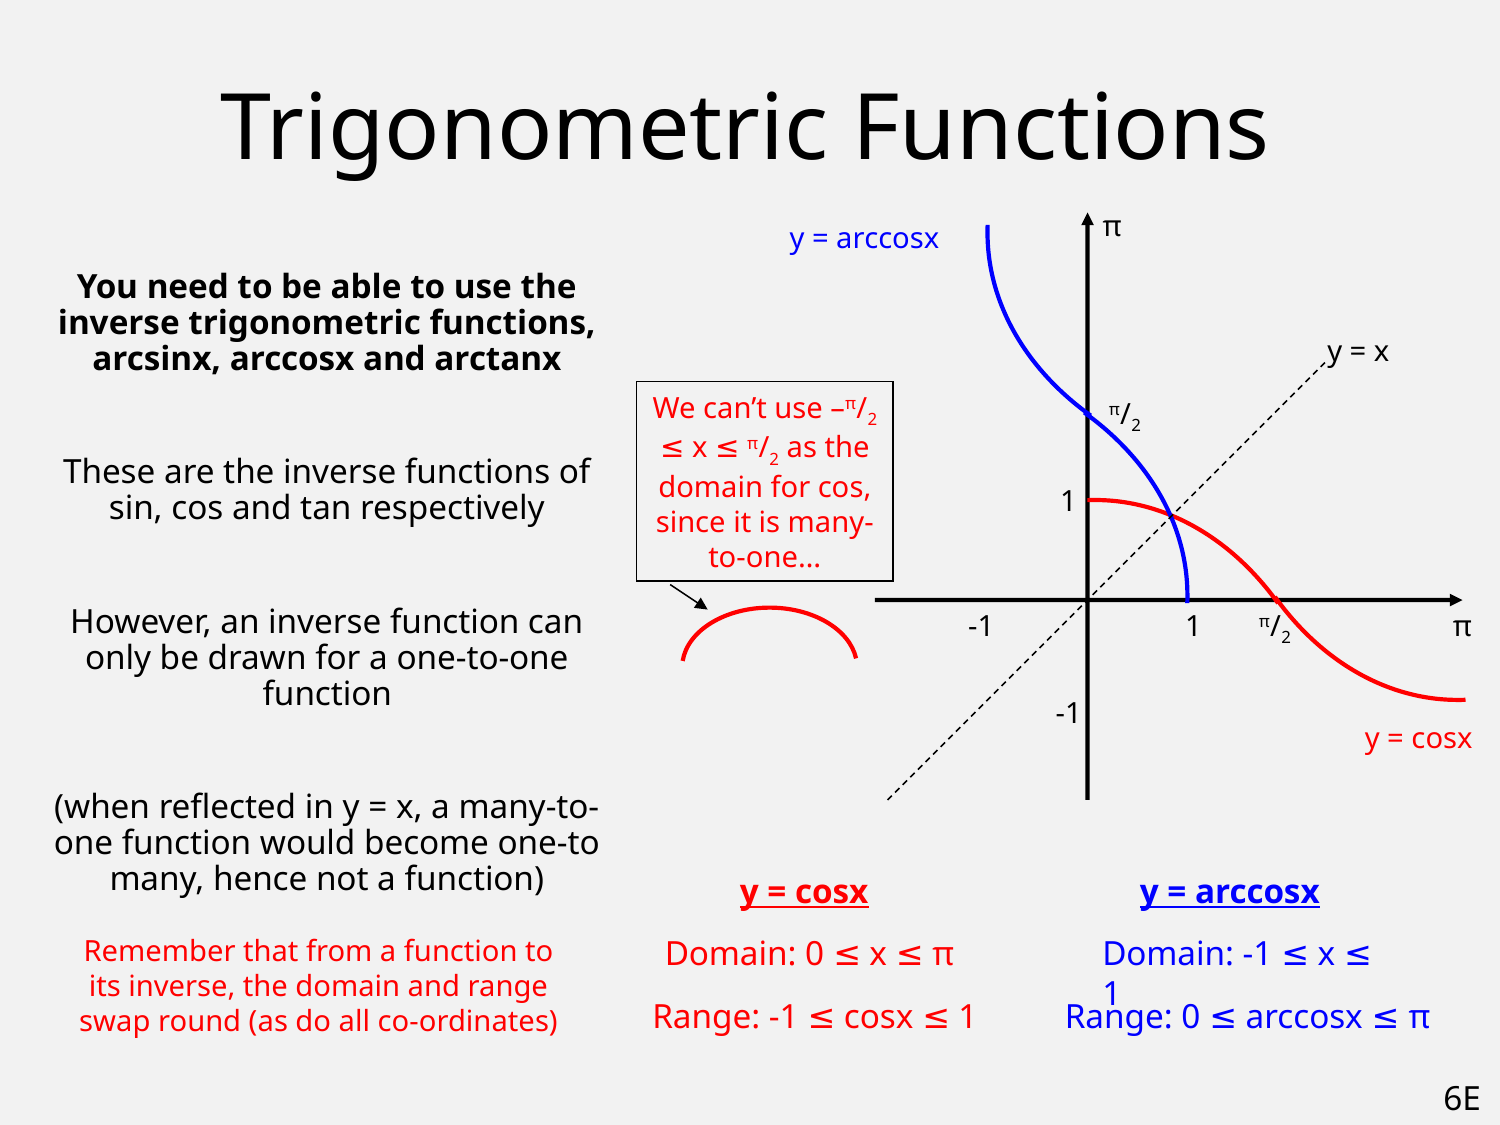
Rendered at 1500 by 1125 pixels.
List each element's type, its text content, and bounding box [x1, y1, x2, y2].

text_box π/2 [1237, 600, 1313, 655]
text_box Remember that from a function to its inverse, the domain and range swap round (as do all co-ordinates) [49, 924, 588, 1045]
text_box [1089, 515, 1276, 826]
text_box [988, 239, 1305, 413]
list You need to be able to use the inverse trigonometric functions, arcsinx, arccosx and arctanx These are the inverse functions of sin, cos and tan respectively However, an inverse function can only be drawn for a one-to-one function (when reflected in y = x, a many-to-one function would become one-to many, hence not a function) [24, 262, 630, 1005]
title Trigonometric Functions [98, 21, 1393, 239]
text_box We can’t use –π/2 ≤ x ≤ π/2 as the domain for cos, since it is many-to-one… [636, 381, 894, 581]
text_box y = arccosx [1124, 862, 1363, 918]
text_box y = arccosx [774, 239, 988, 263]
text_box y = x [1312, 324, 1438, 375]
text_box 6E [1428, 1069, 1500, 1125]
text_box π [1074, 239, 1150, 250]
text_box [682, 607, 857, 668]
text_box Domain: 0 ≤ x ≤ π [649, 924, 1025, 980]
text_box π/2 [1087, 387, 1163, 442]
text_box [670, 584, 708, 610]
text_box -1 [949, 599, 1013, 650]
text_box 1 [1037, 474, 1100, 525]
text_box y = cosx [725, 862, 925, 918]
text_box -1 [1037, 687, 1100, 738]
text_box [862, 412, 1188, 603]
text_box Domain: -1 ≤ x ≤ 1 [1087, 924, 1400, 987]
text_box [1274, 374, 1466, 700]
text_box π [1424, 599, 1500, 650]
text_box 1 [1162, 599, 1225, 650]
text_box y = cosx [1349, 712, 1500, 763]
text_box Range: 0 ≤ arccosx ≤ π [1050, 987, 1450, 1043]
text_box Range: -1 ≤ cosx ≤ 1 [637, 987, 1000, 1043]
